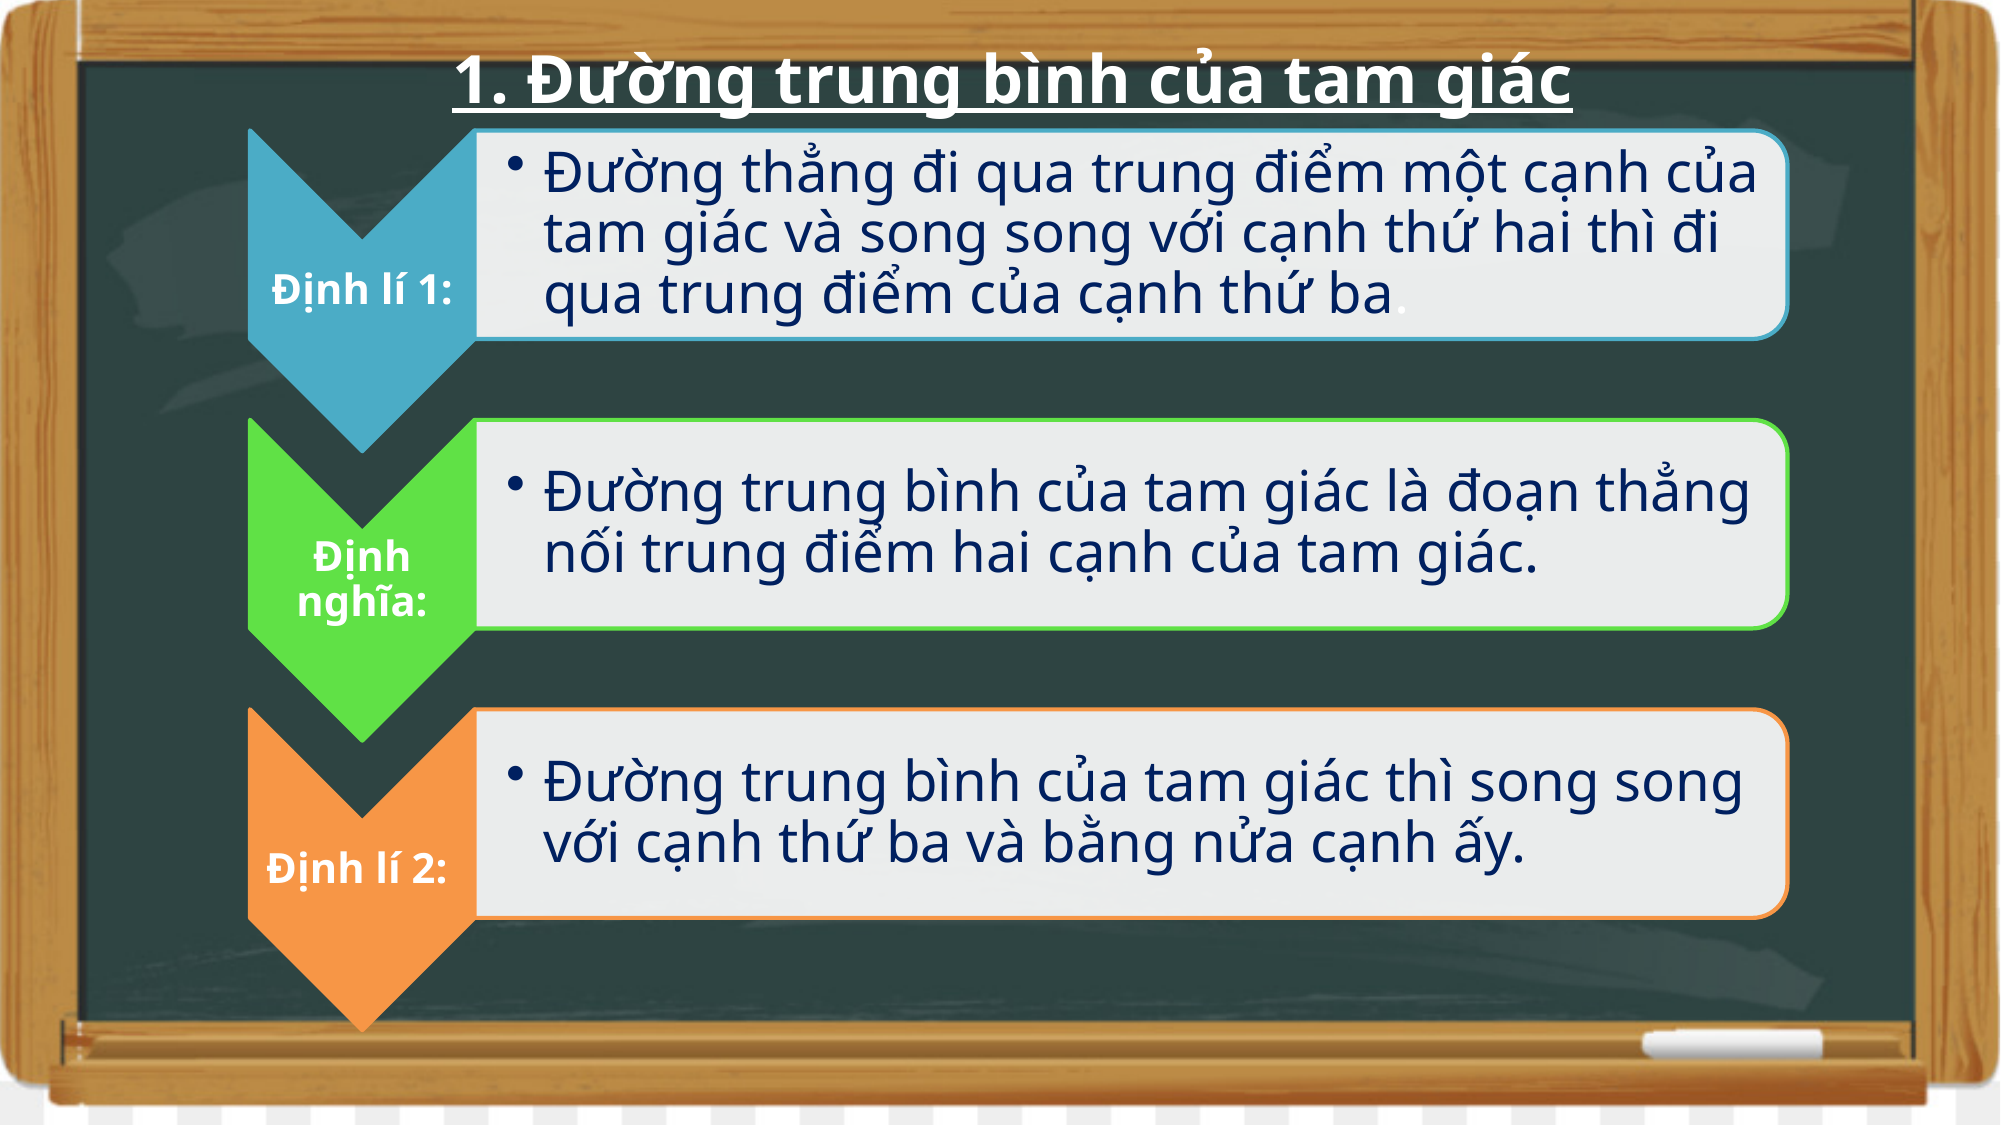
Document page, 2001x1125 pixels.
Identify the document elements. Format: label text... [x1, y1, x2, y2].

picture [0, 0, 2001, 1125]
text_box 1. Đường trung bình của tam giác [437, 28, 2000, 124]
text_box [249, 129, 1788, 1031]
